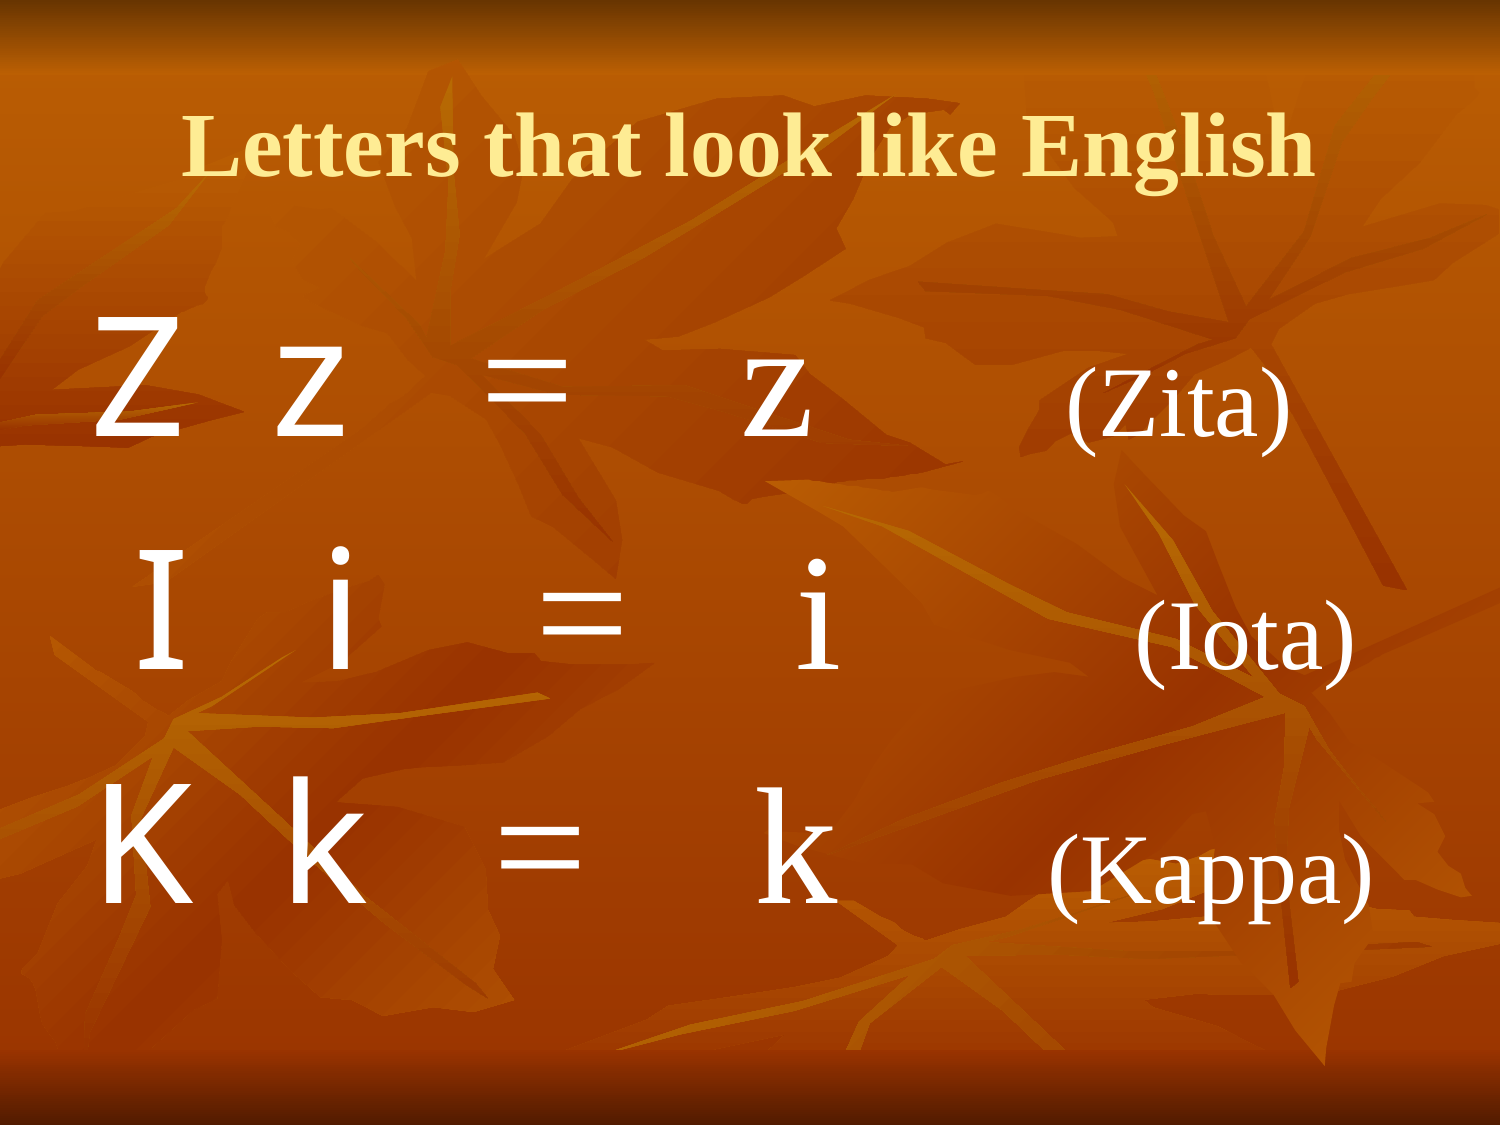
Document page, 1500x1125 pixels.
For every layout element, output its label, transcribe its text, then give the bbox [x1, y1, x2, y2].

title Letters that look like English [74, 45, 1426, 234]
list Z z = z (Zita) I i = i (Iota) K k = k (Kappa) [74, 262, 1426, 1006]
